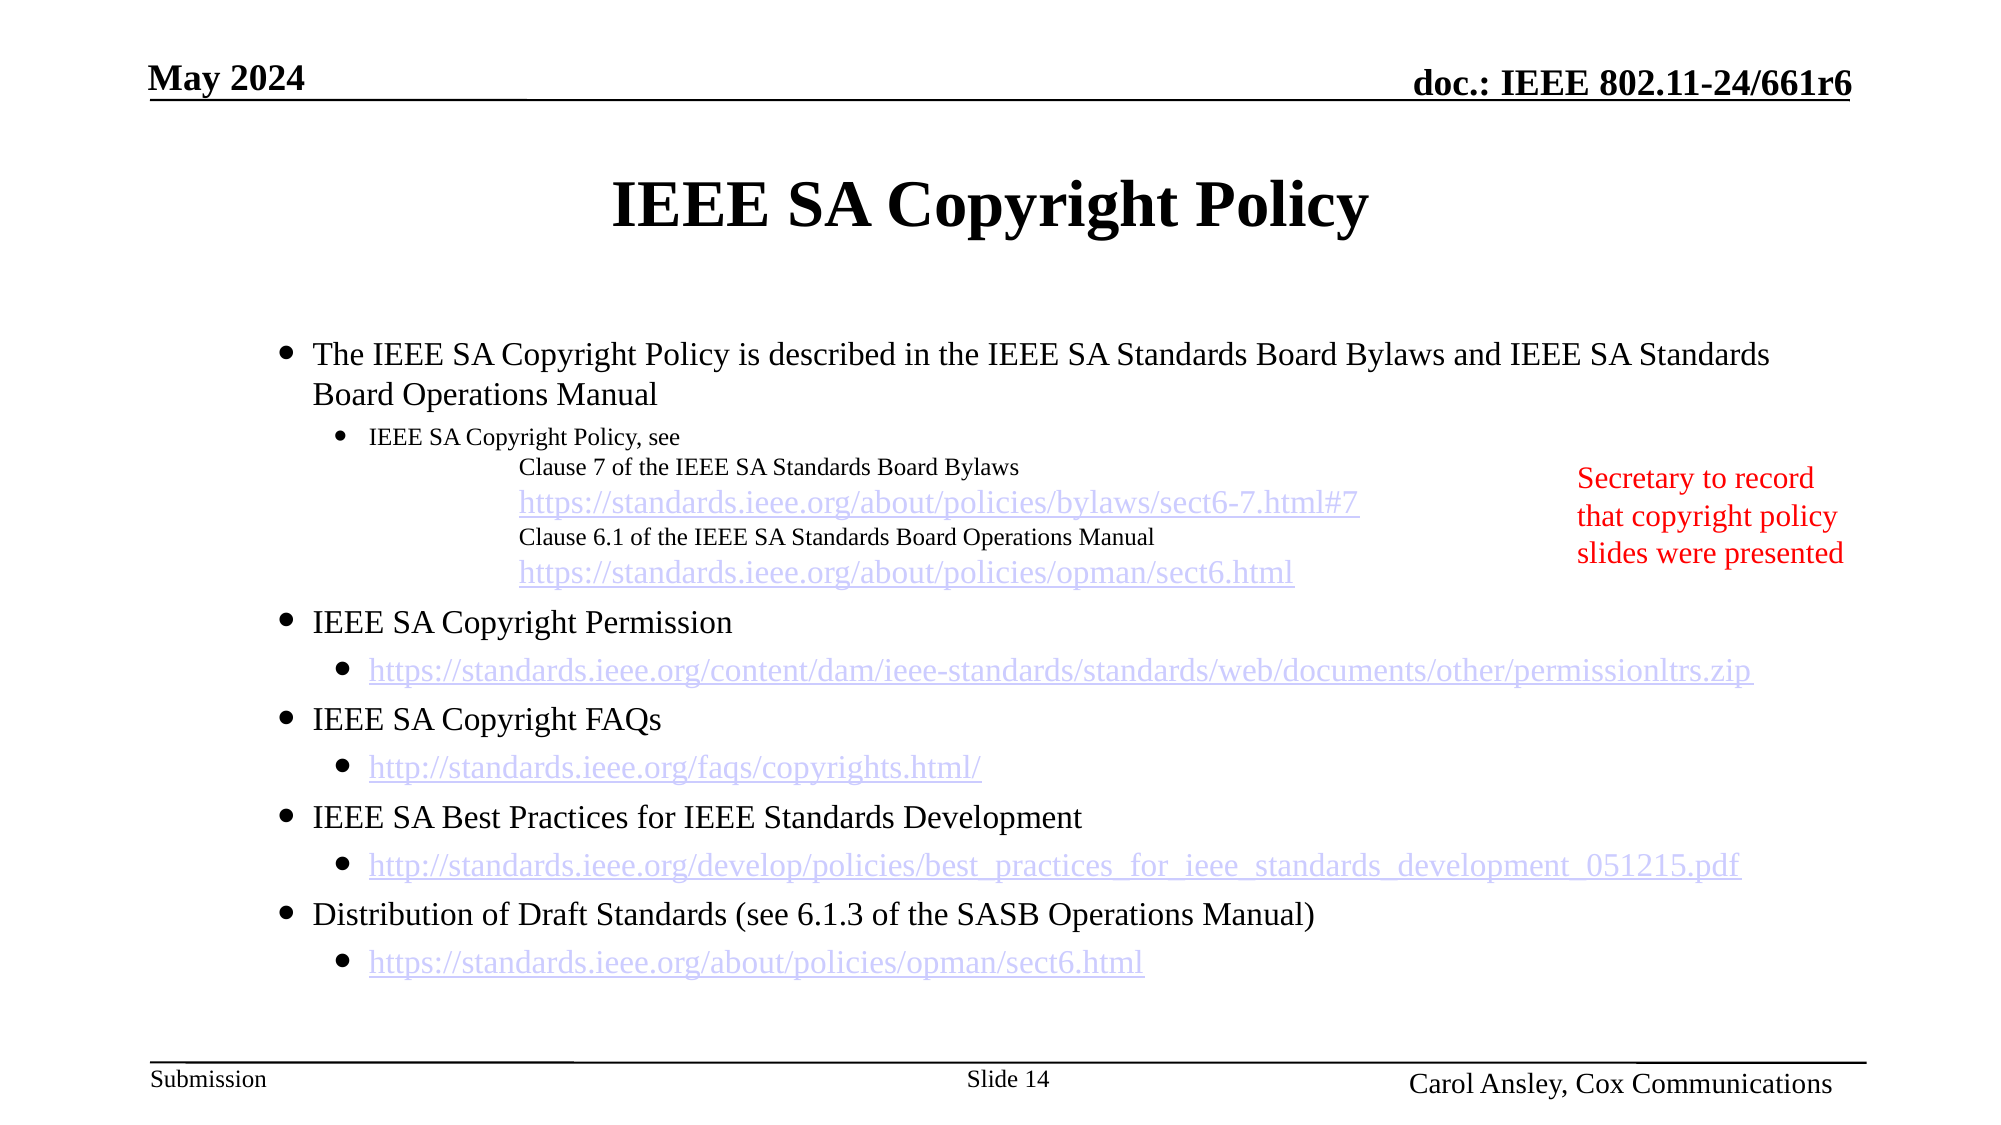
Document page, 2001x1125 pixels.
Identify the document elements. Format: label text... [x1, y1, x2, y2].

slide_number Slide 14 [950, 1061, 1067, 1123]
list The IEEE SA Copyright Policy is described in the IEEE SA Standards Board Bylaws and IEEE SA Standards Board Operations Manual IEEE SA Copyright Policy, see Clause 7 of the IEEE SA Standards Board Bylaws https://standards.ieee.org/about/policies/bylaws/sect6-7.html#7 Clause 6.1 of the IEEE SA Standards Board Operations Manual https://standards.ieee.org/about/policies/opman/sect6.html IEEE SA Copyright Permission https://standards.ieee.org/content/dam/ieee-standards/standards/web/documents/other/permissionltrs.zip IEEE SA Copyright FAQs http://standards.ieee.org/faqs/copyrights.html/ IEEE SA Best Practices for IEEE Standards Development http://standards.ieee.org/develop/policies/best_practices_for_ieee_standards_development_051215.pdf Distribution of Draft Standards (see 6.1.3 of the SASB Operations Manual) https://standards.ieee.org/about/policies/opman/sect6.html [149, 324, 1850, 1000]
title IEEE SA Copyright Policy [149, 112, 1850, 288]
text_box Secretary to record that copyright policy slides were presented [1562, 449, 1882, 577]
